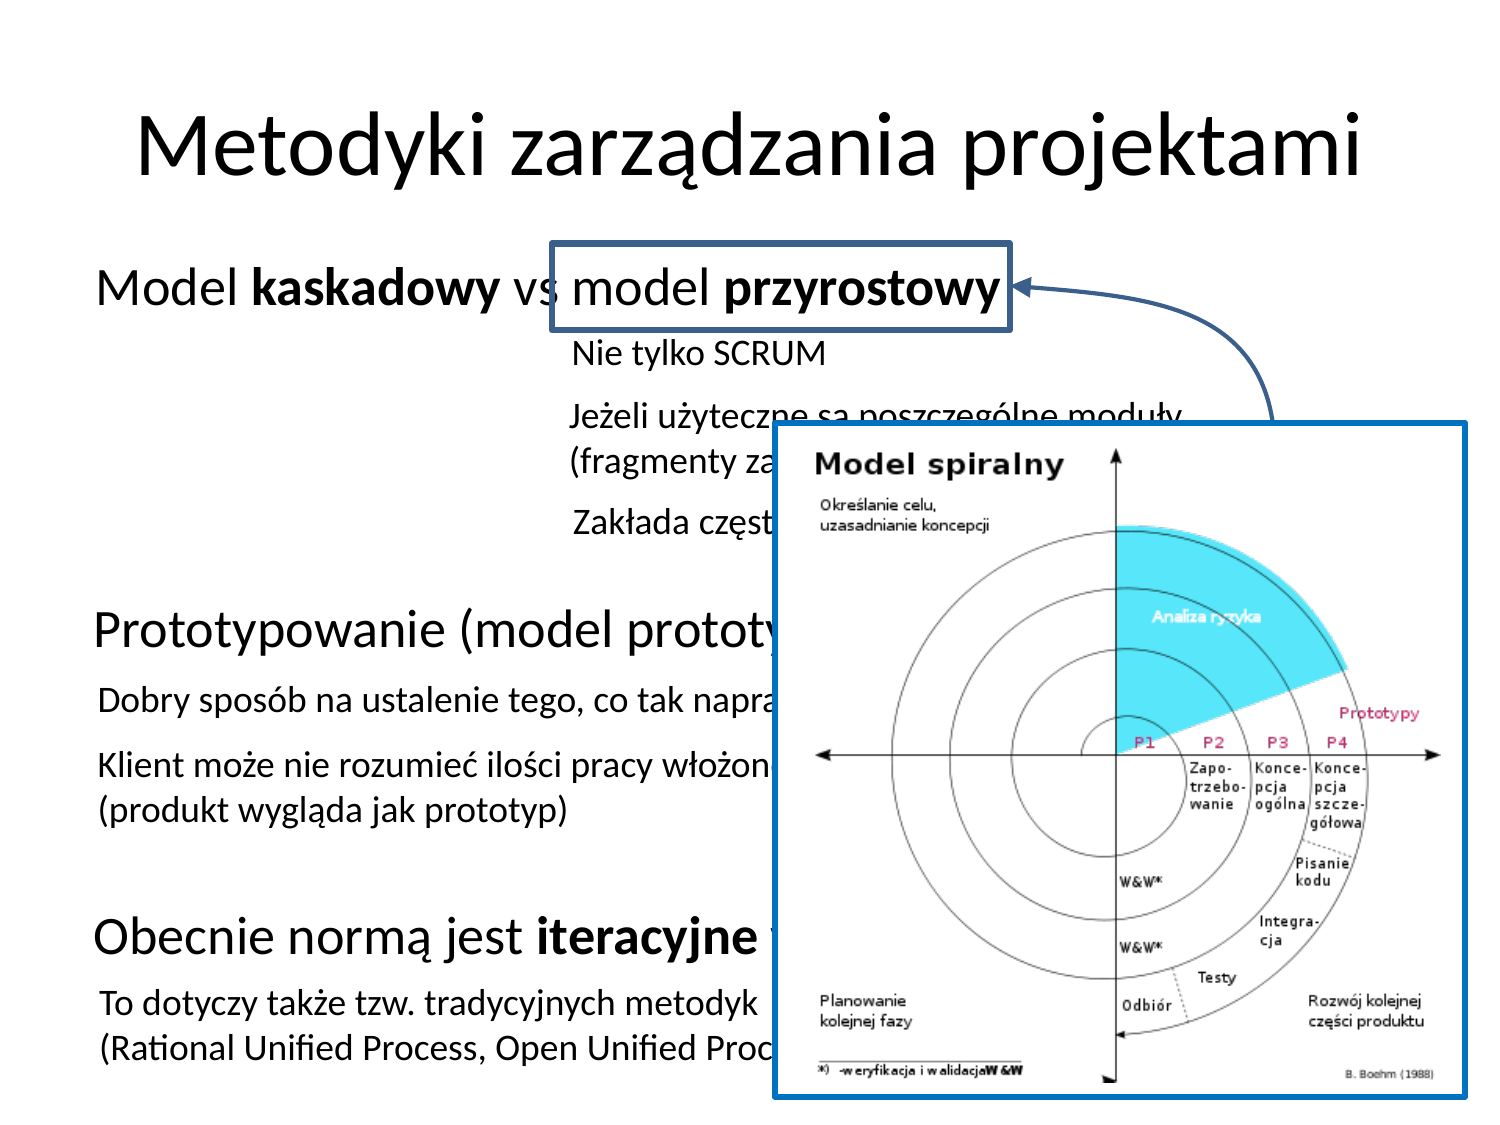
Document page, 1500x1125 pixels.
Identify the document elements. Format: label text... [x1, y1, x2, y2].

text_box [74, 585, 546, 840]
text_box Model kaskadowy vs model przyrostowy [81, 243, 549, 324]
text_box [74, 892, 769, 1078]
title Metodyki zarządzania projektami [75, 45, 1425, 233]
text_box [774, 422, 1466, 1098]
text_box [551, 243, 1276, 883]
